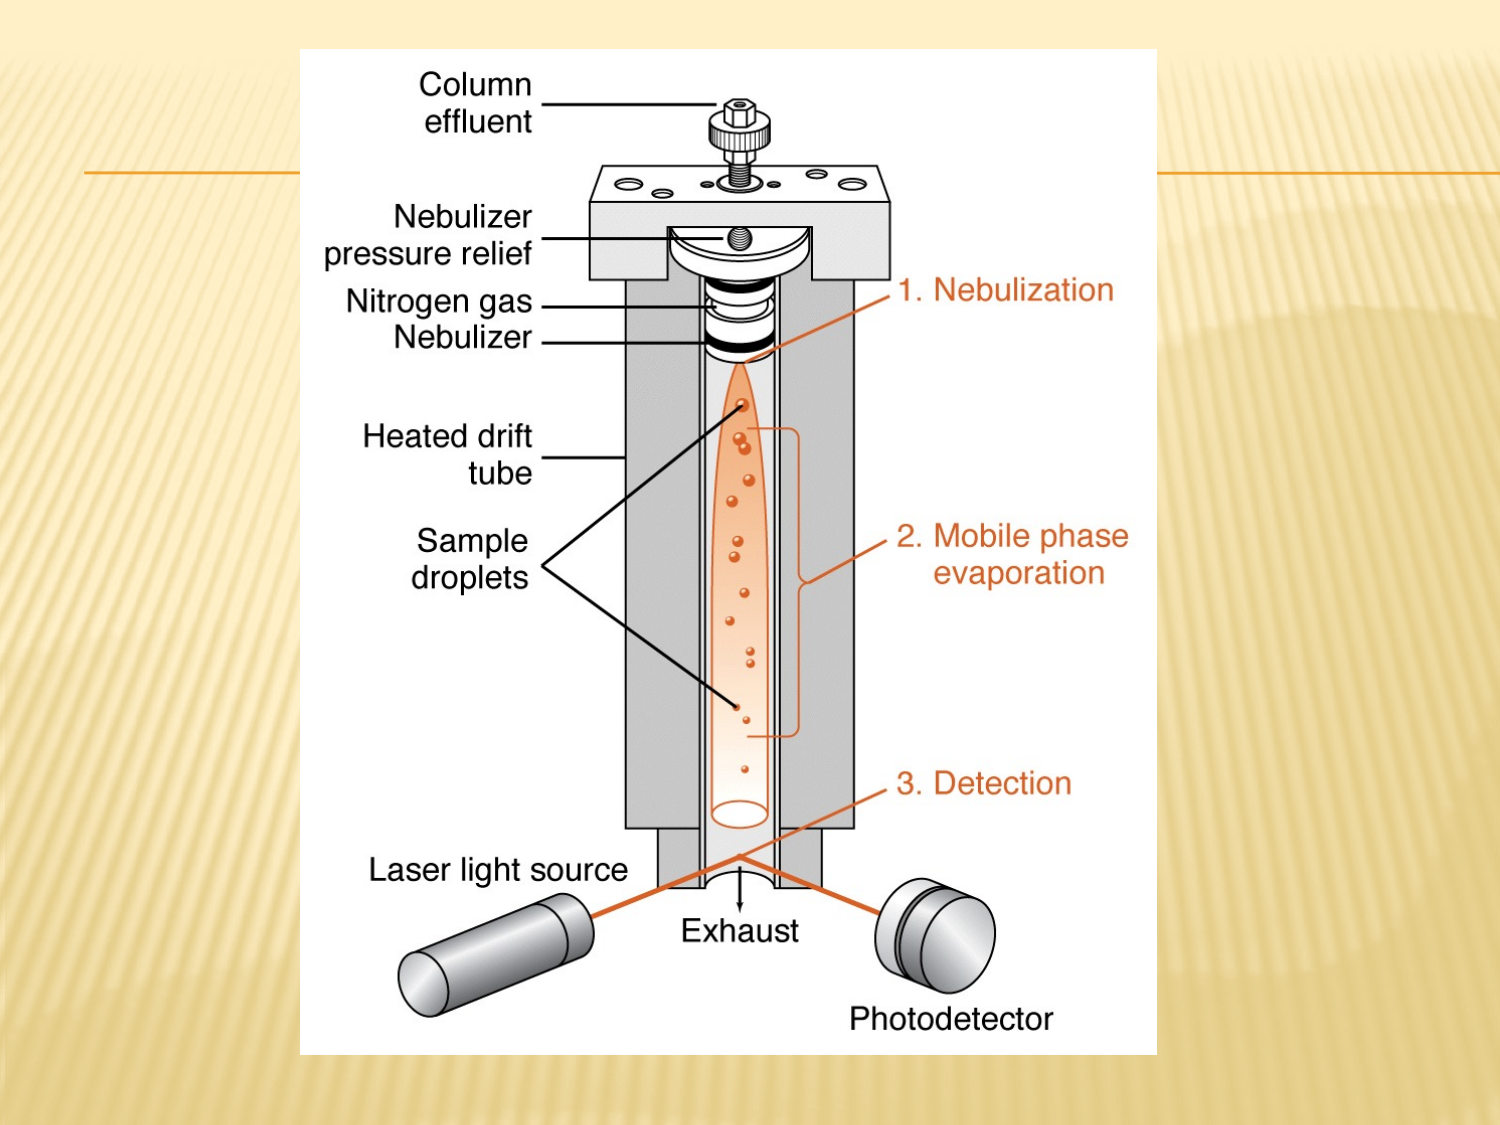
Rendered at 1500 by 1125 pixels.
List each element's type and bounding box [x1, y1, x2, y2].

list [299, 49, 1157, 1056]
